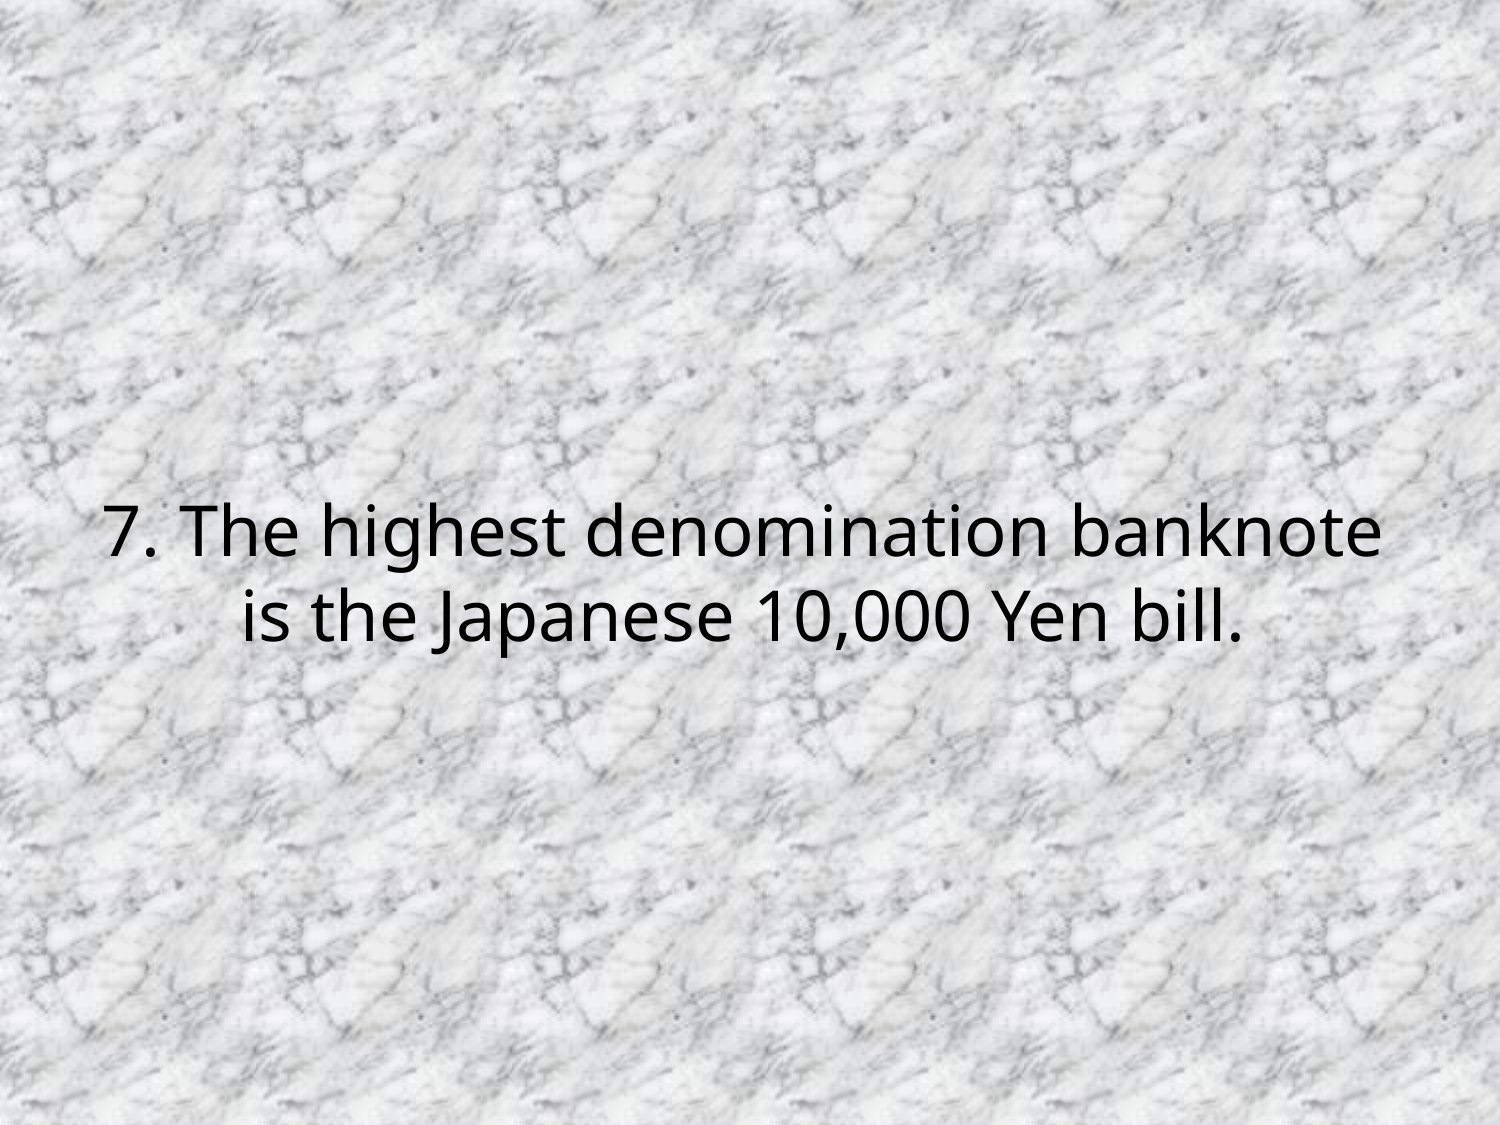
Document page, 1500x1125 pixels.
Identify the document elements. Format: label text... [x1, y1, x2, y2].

picture [0, 0, 1500, 1125]
title 7. The highest denomination banknote is the Japanese 10,000 Yen bill. [62, 450, 1425, 692]
